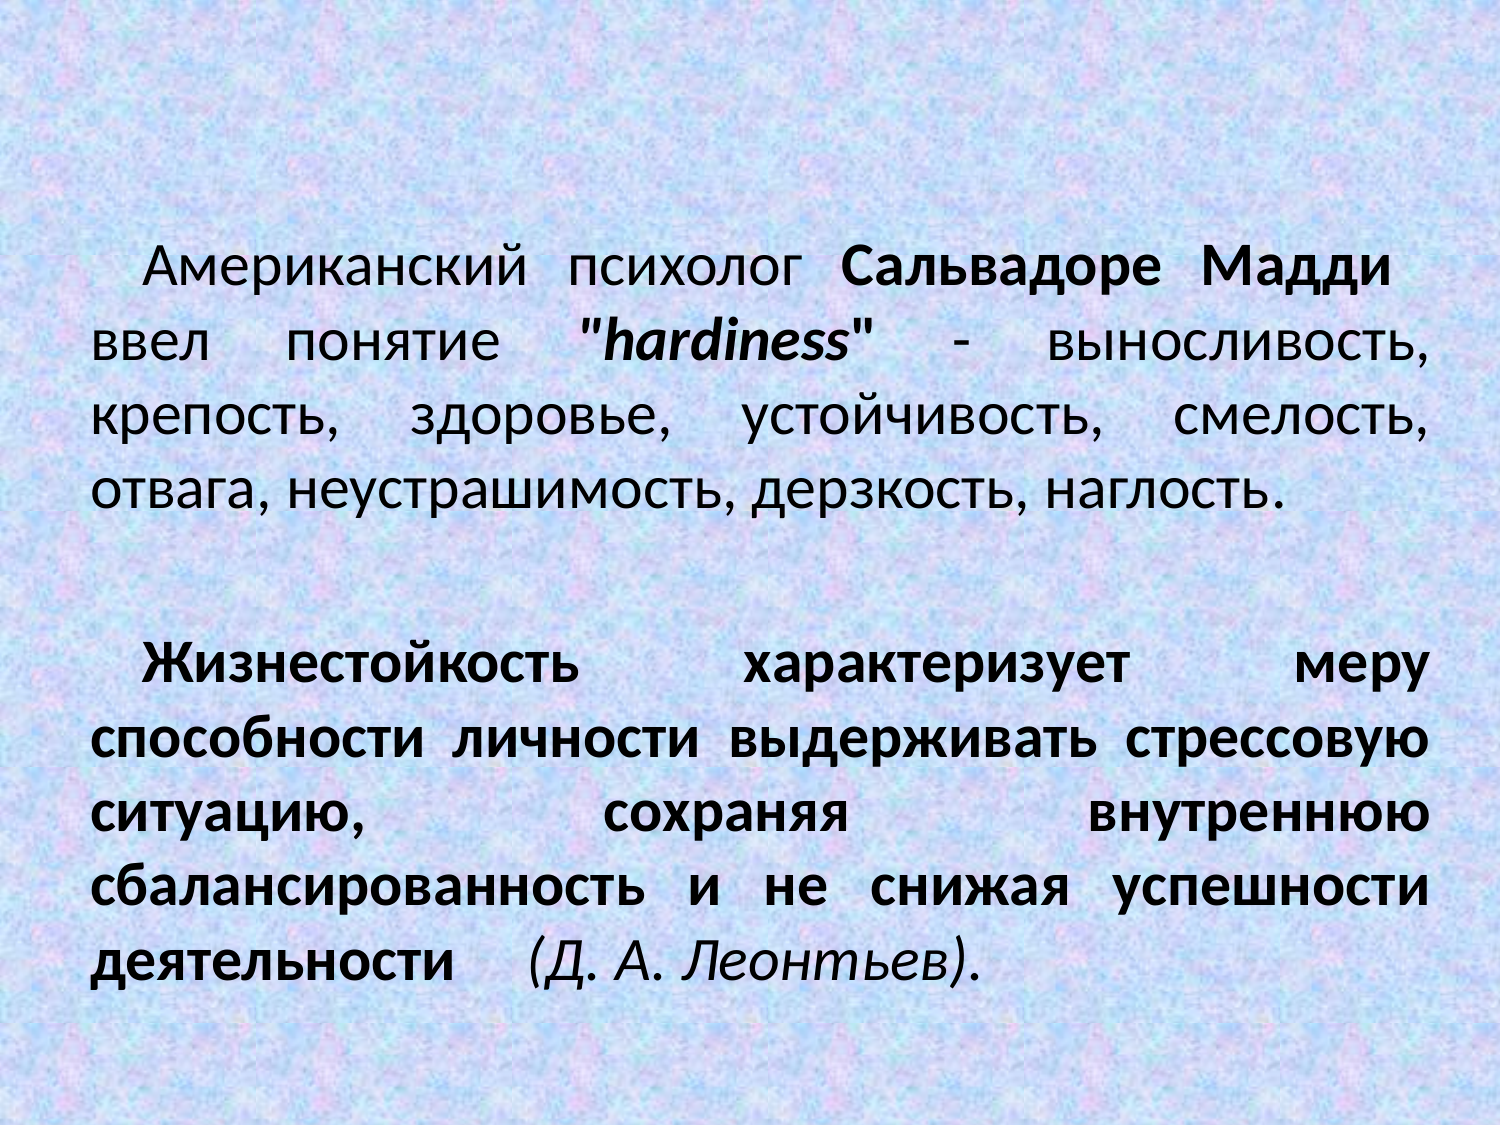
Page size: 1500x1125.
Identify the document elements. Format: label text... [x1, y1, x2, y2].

list Американский психолог Сальвадоре Мадди ввел понятие "hardiness" - выносливость, крепость, здоровье, устойчивость, смелость, отвага, неустрашимость, дерзкость, наглость. Жизнестойкость характеризует меру способности личности выдерживать стрессовую ситуацию, сохраняя внутреннюю сбалансированность и не снижая успешности деятельности (Д. А. Леонтьев). [74, 42, 1448, 1006]
picture [0, 0, 1500, 1125]
